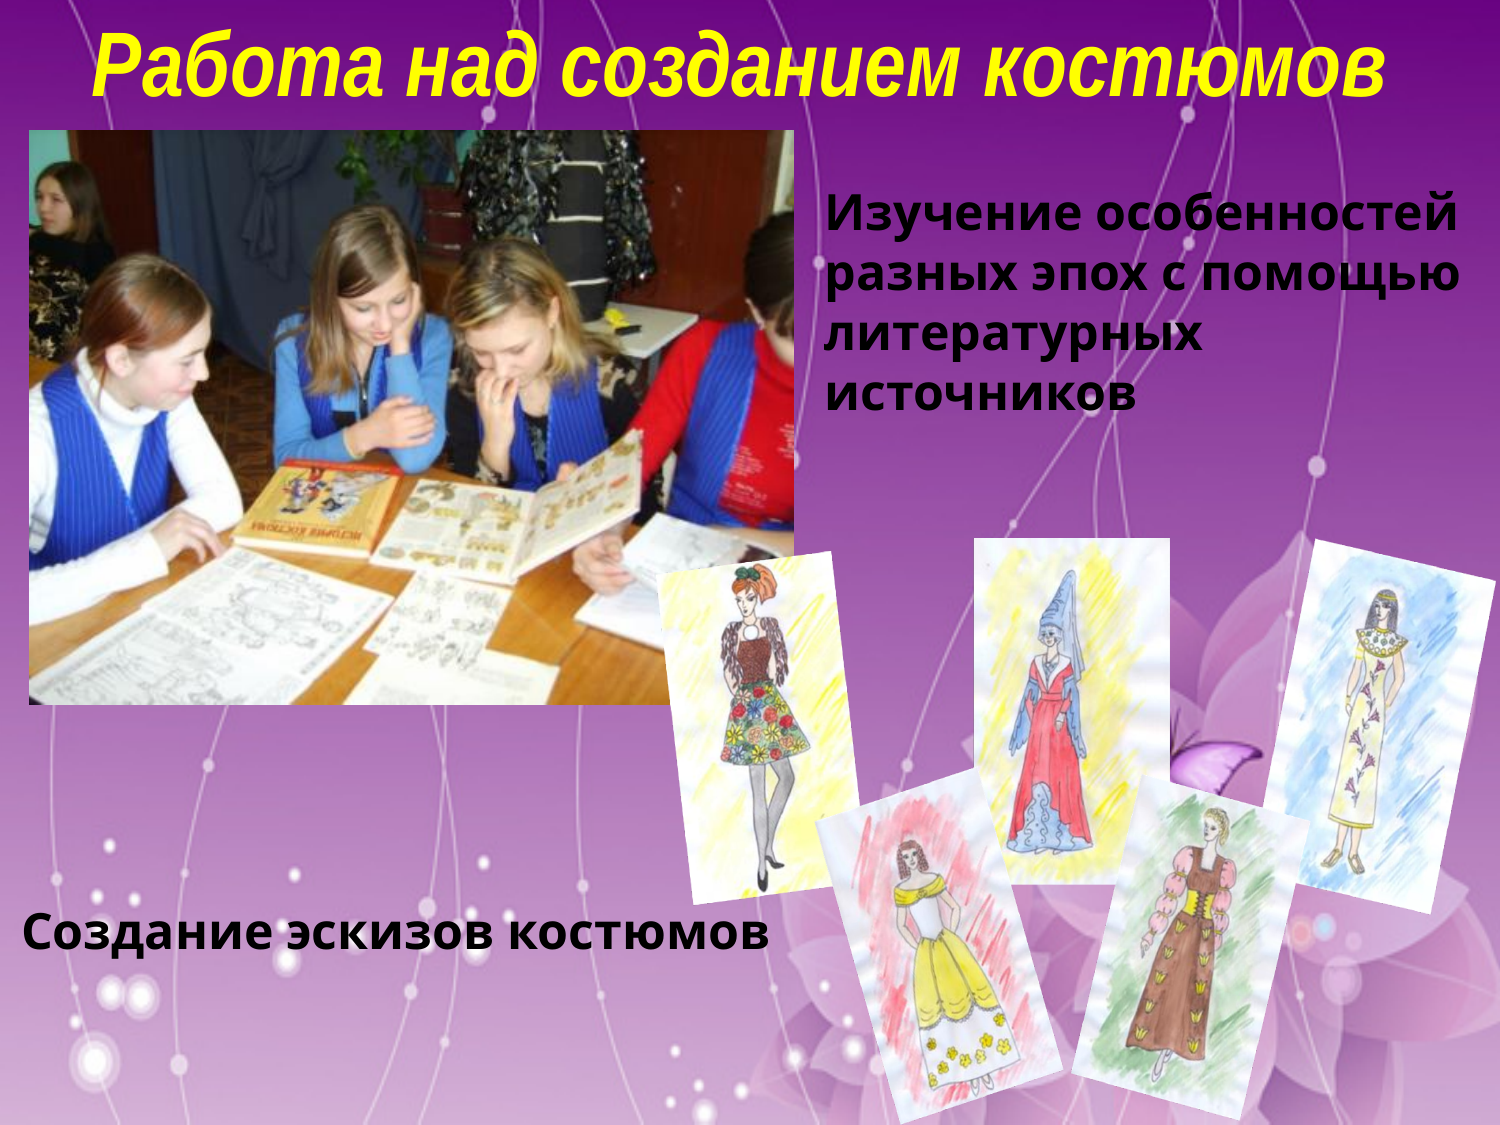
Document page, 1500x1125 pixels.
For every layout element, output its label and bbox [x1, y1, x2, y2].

picture [0, 0, 1500, 1125]
list [29, 130, 794, 705]
